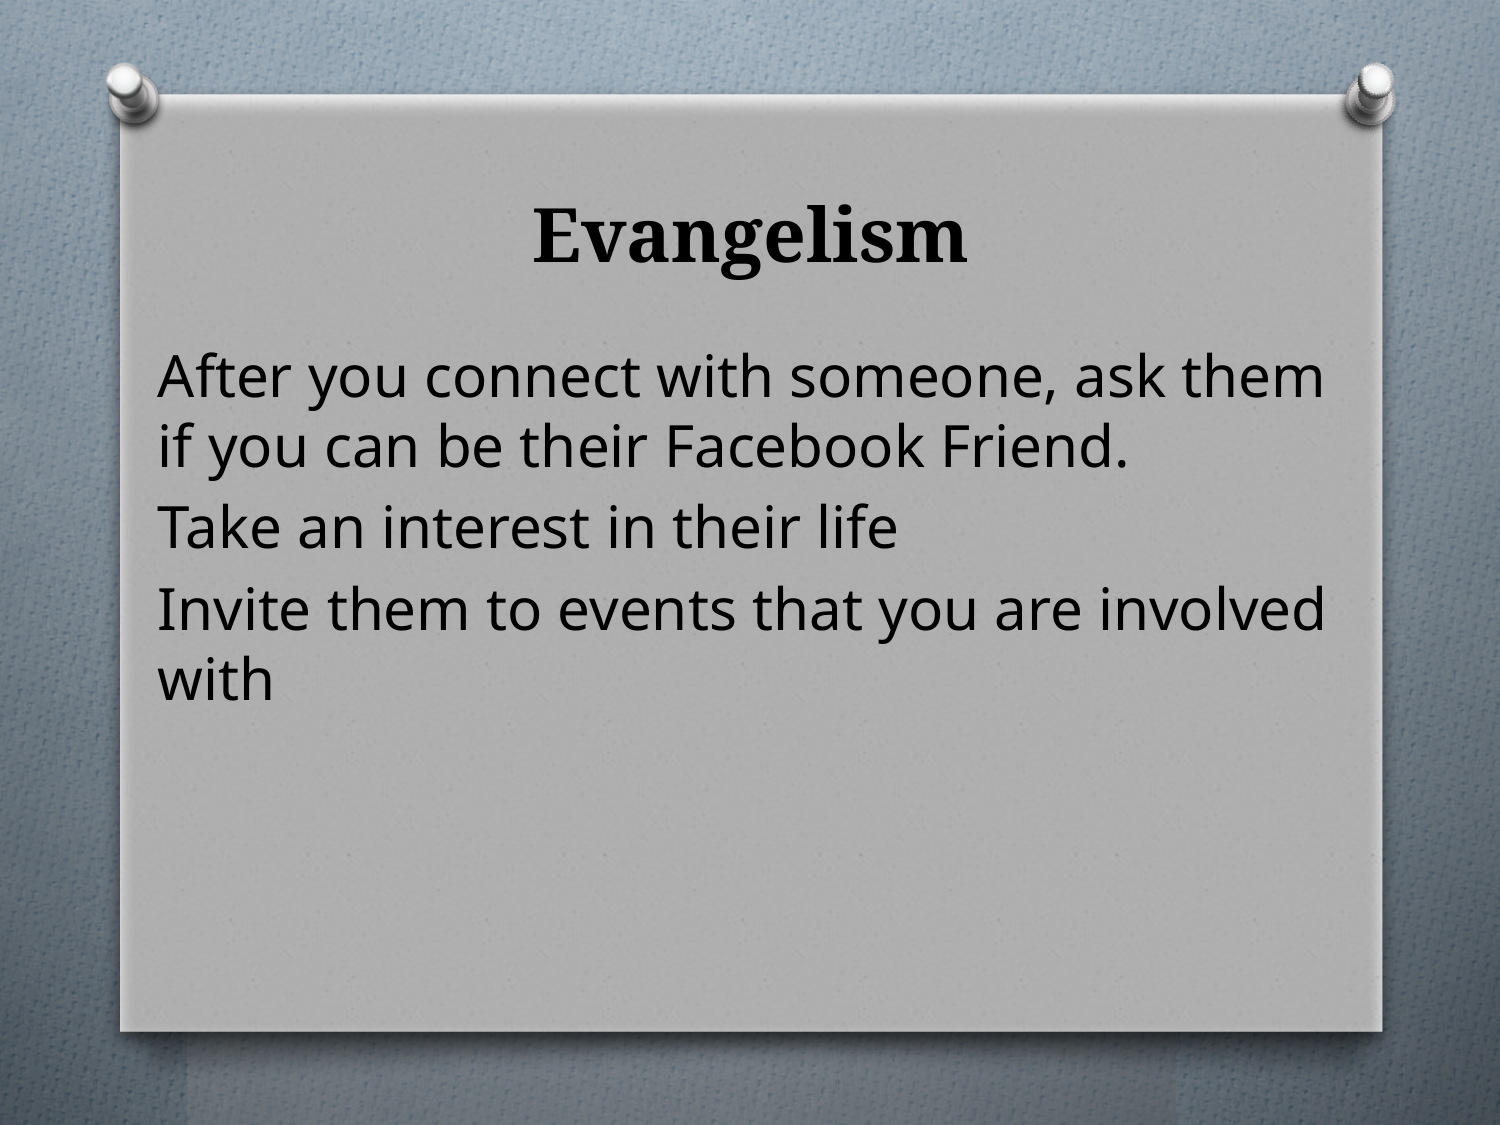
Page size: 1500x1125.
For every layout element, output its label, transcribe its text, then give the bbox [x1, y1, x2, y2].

picture [1317, 35, 1439, 156]
picture [75, 31, 197, 152]
title Evangelism [179, 133, 1323, 330]
list After you connect with someone, ask them if you can be their Facebook Friend. Take an interest in their life Invite them to events that you are involved with [142, 330, 1369, 1024]
